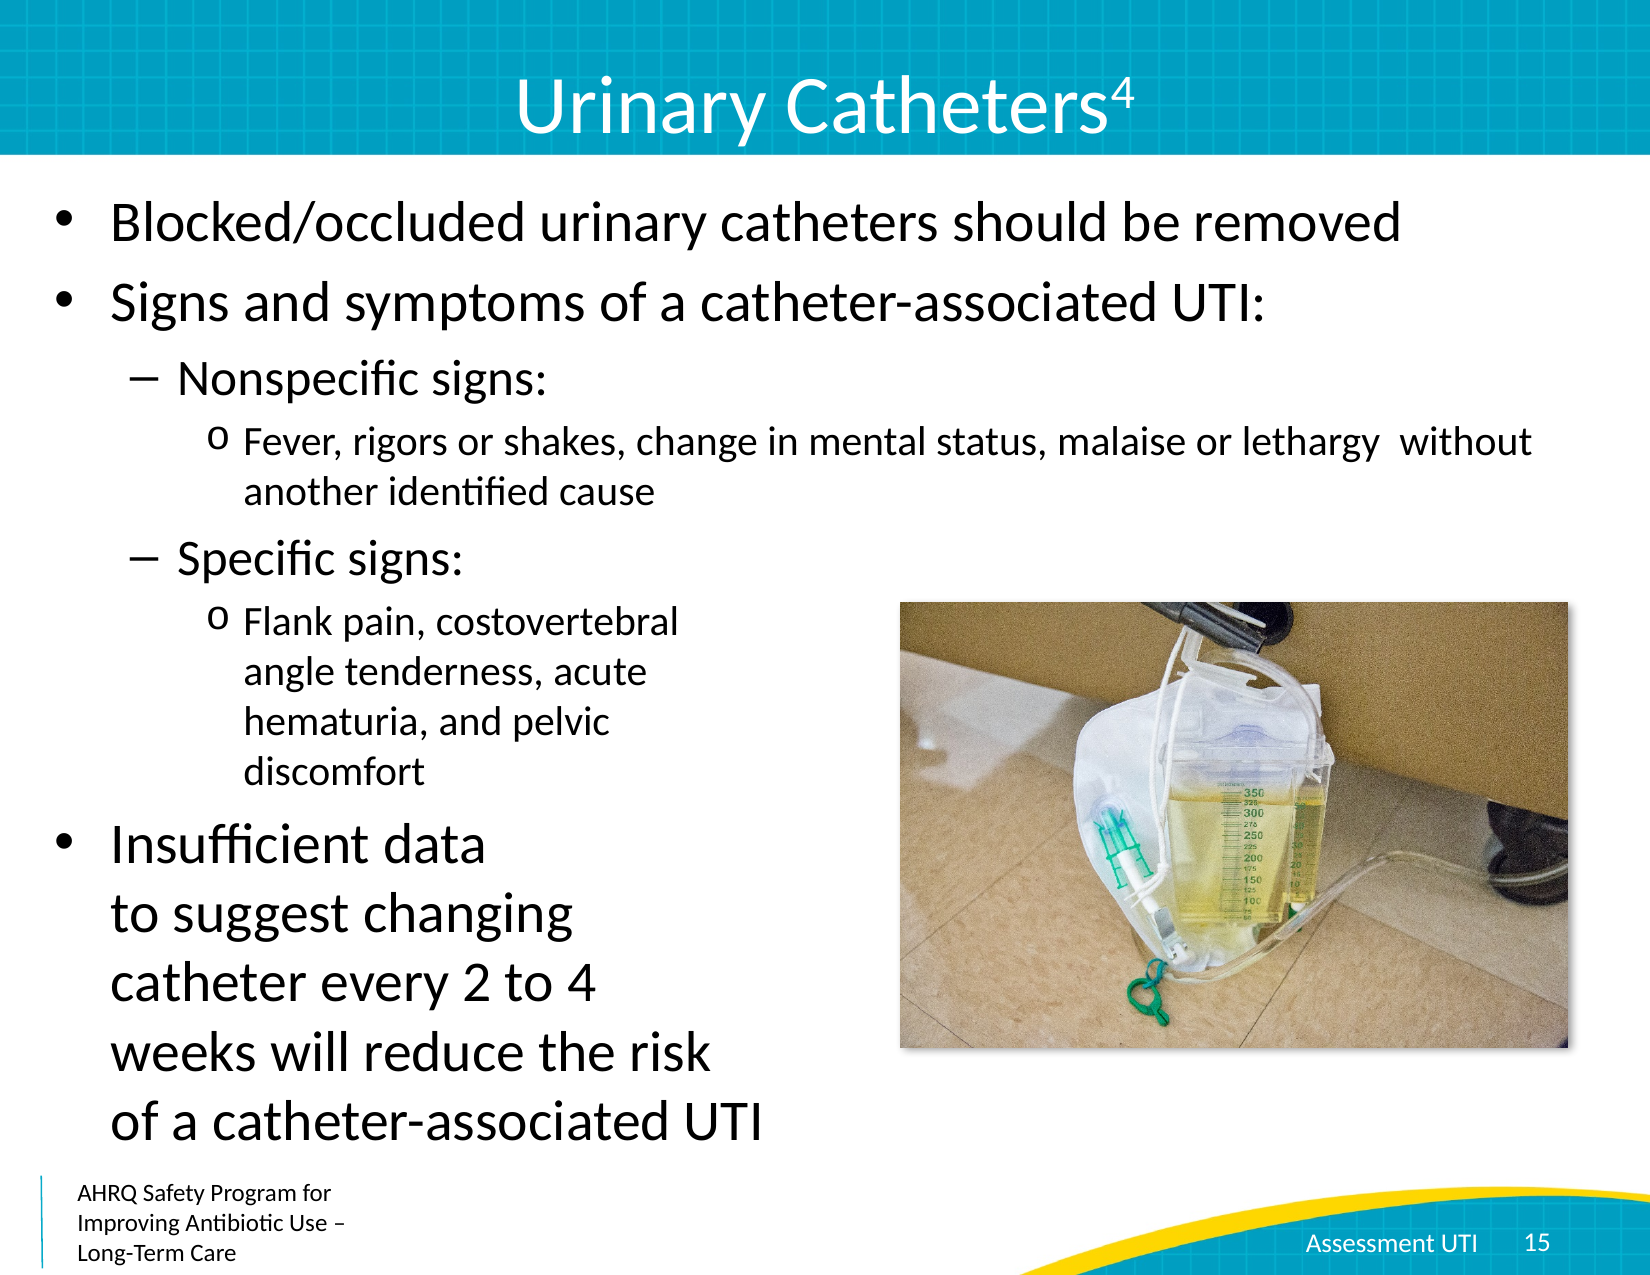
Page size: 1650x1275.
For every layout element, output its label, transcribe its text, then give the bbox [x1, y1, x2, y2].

title Urinary Catheters4 [82, 51, 1568, 150]
list Blocked/occluded urinary catheters should be removed Signs and symptoms of a catheter-associated UTI: Nonspecific signs: Fever, rigors or shakes, change in mental status, malaise or lethargy without another identified cause Specific signs: Flank pain, costovertebral angle tenderness, acute hematuria, and pelvic discomfort Insufficient data to suggest changing catheter every 2 to 4 weeks will reduce the risk of a catheter-associated UTI [37, 174, 1638, 1173]
slide_number 15 [1487, 1207, 1568, 1275]
picture [0, 0, 1650, 1275]
